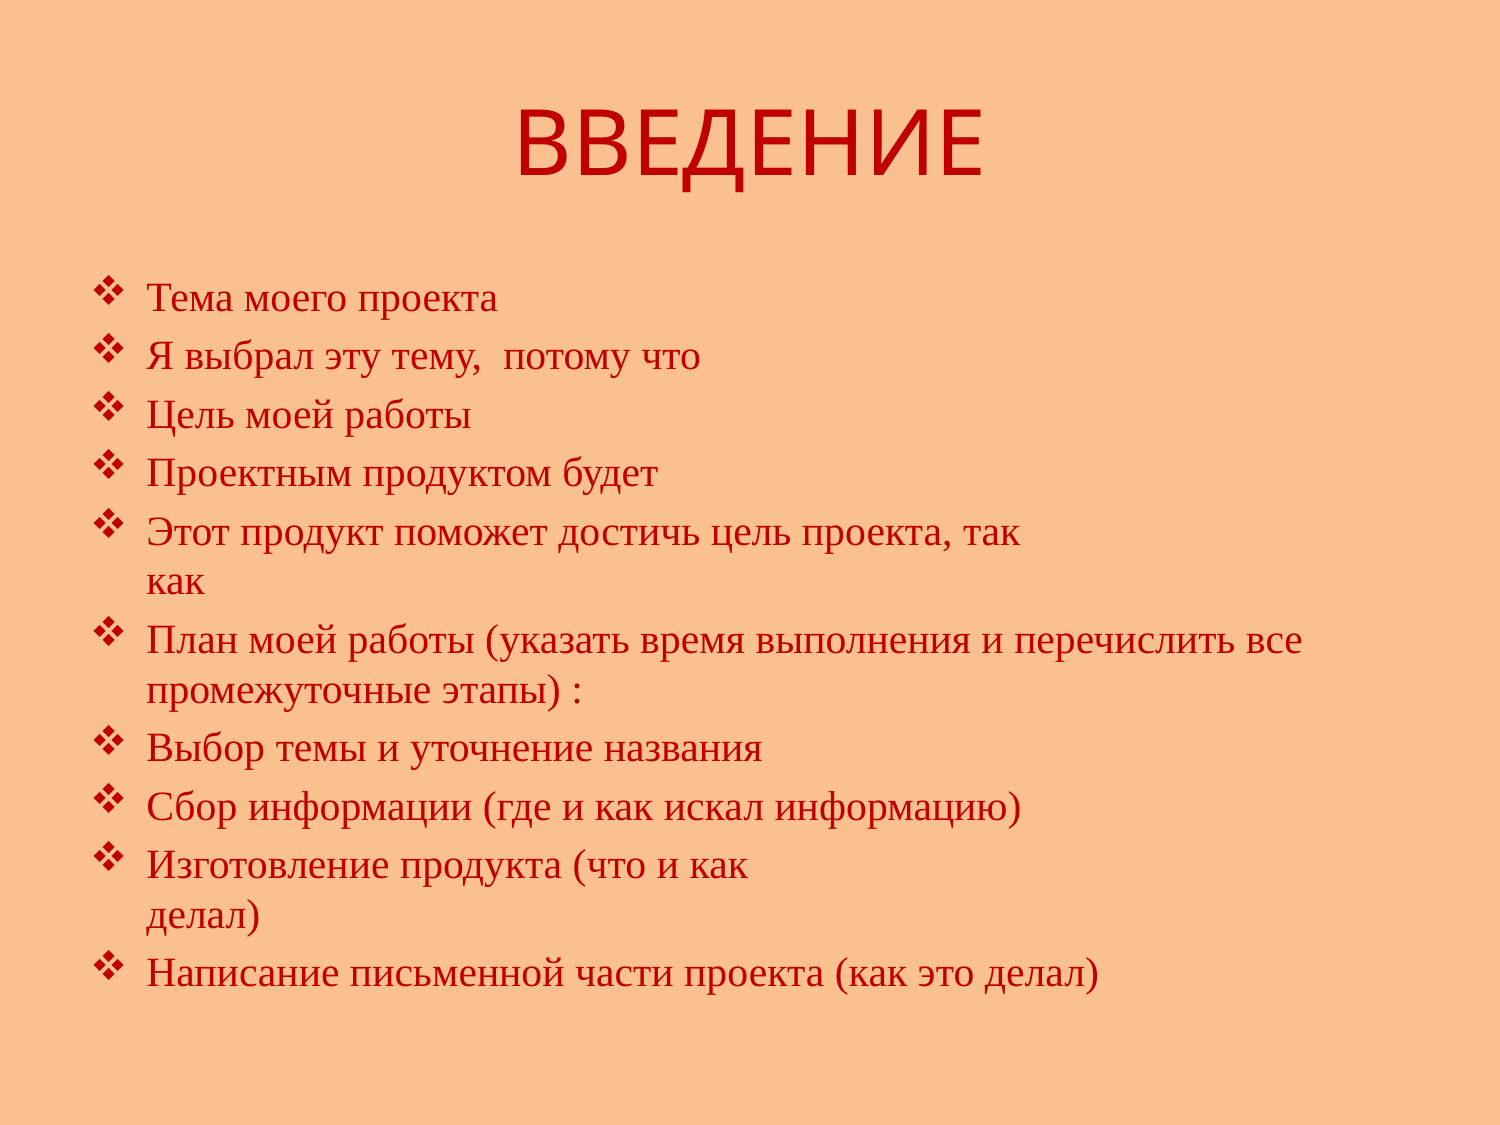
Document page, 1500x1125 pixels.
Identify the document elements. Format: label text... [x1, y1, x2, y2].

list Тема моего проекта Я выбрал эту тему, потому что Цель моей работы Проектным продуктом будет Этот продукт поможет достичь цель проекта, так как План моей работы (указать время выполнения и перечислить все промежуточные этапы) : Выбор темы и уточнение названия Сбор информации (где и как искал информацию) Изготовление продукта (что и как делал) Написание письменной части проекта (как это делал) [75, 262, 1425, 1005]
title ВВЕДЕНИЕ [75, 45, 1425, 233]
